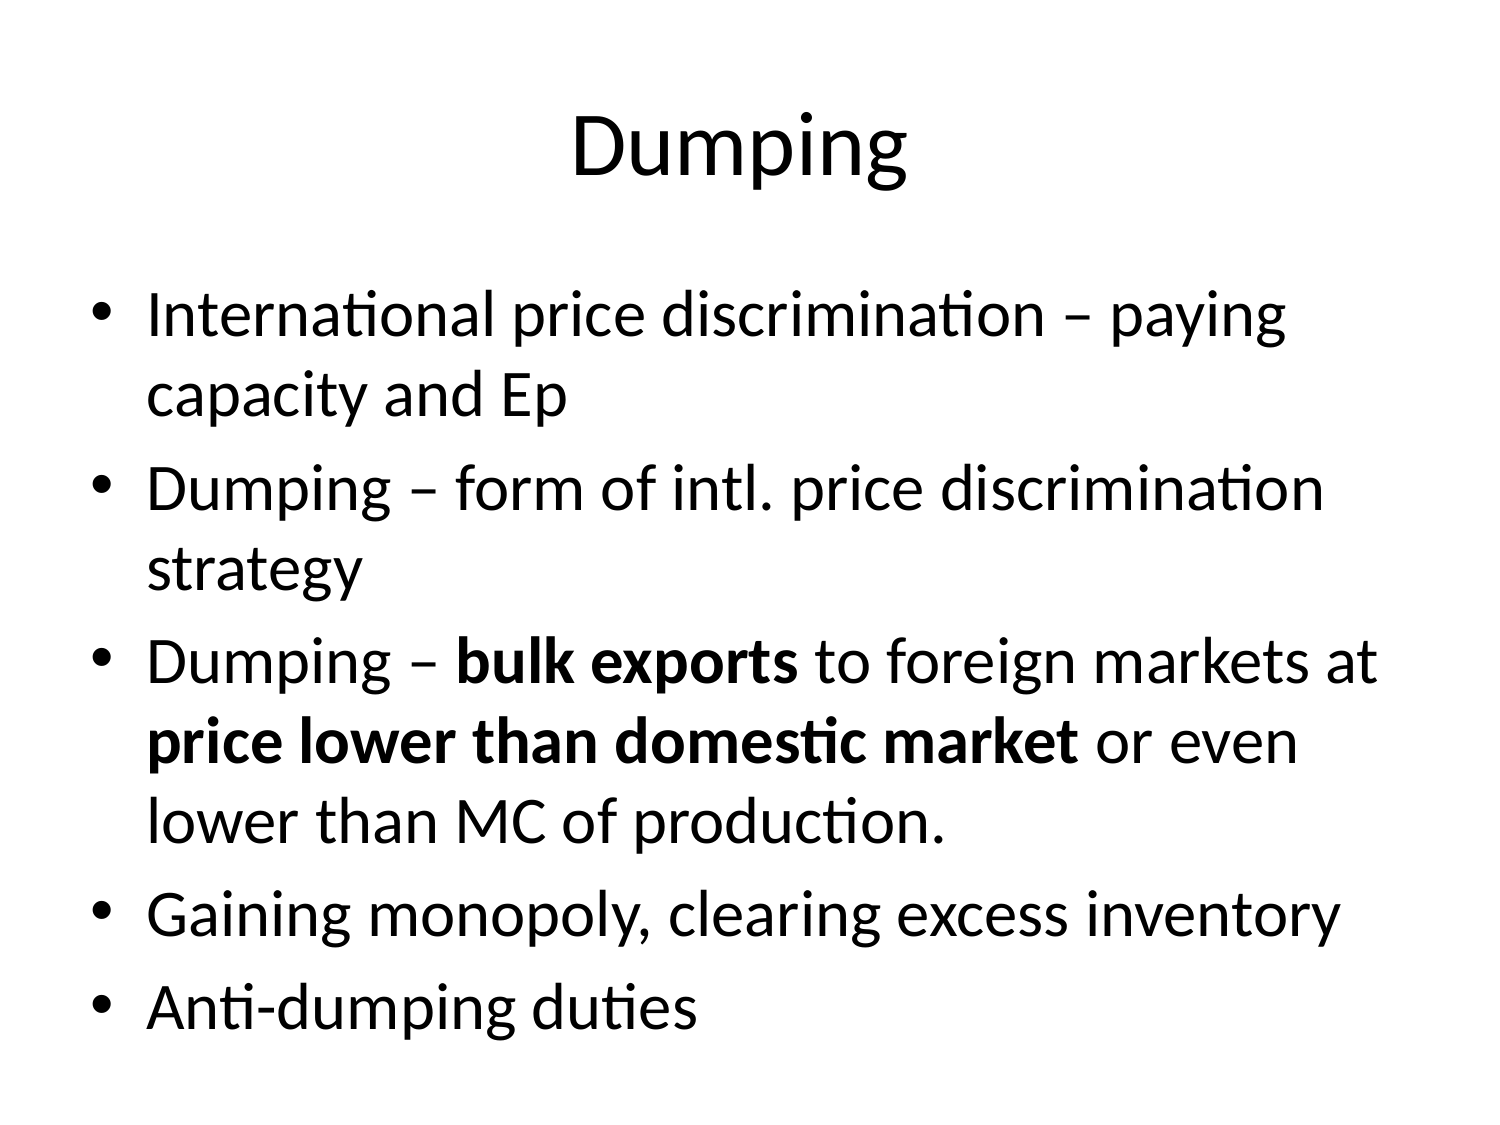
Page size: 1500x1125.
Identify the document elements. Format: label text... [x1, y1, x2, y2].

list International price discrimination – paying capacity and Ep Dumping – form of intl. price discrimination strategy Dumping – bulk exports to foreign markets at price lower than domestic market or even lower than MC of production. Gaining monopoly, clearing excess inventory Anti-dumping duties [75, 262, 1425, 1075]
title Dumping [75, 45, 1425, 233]
